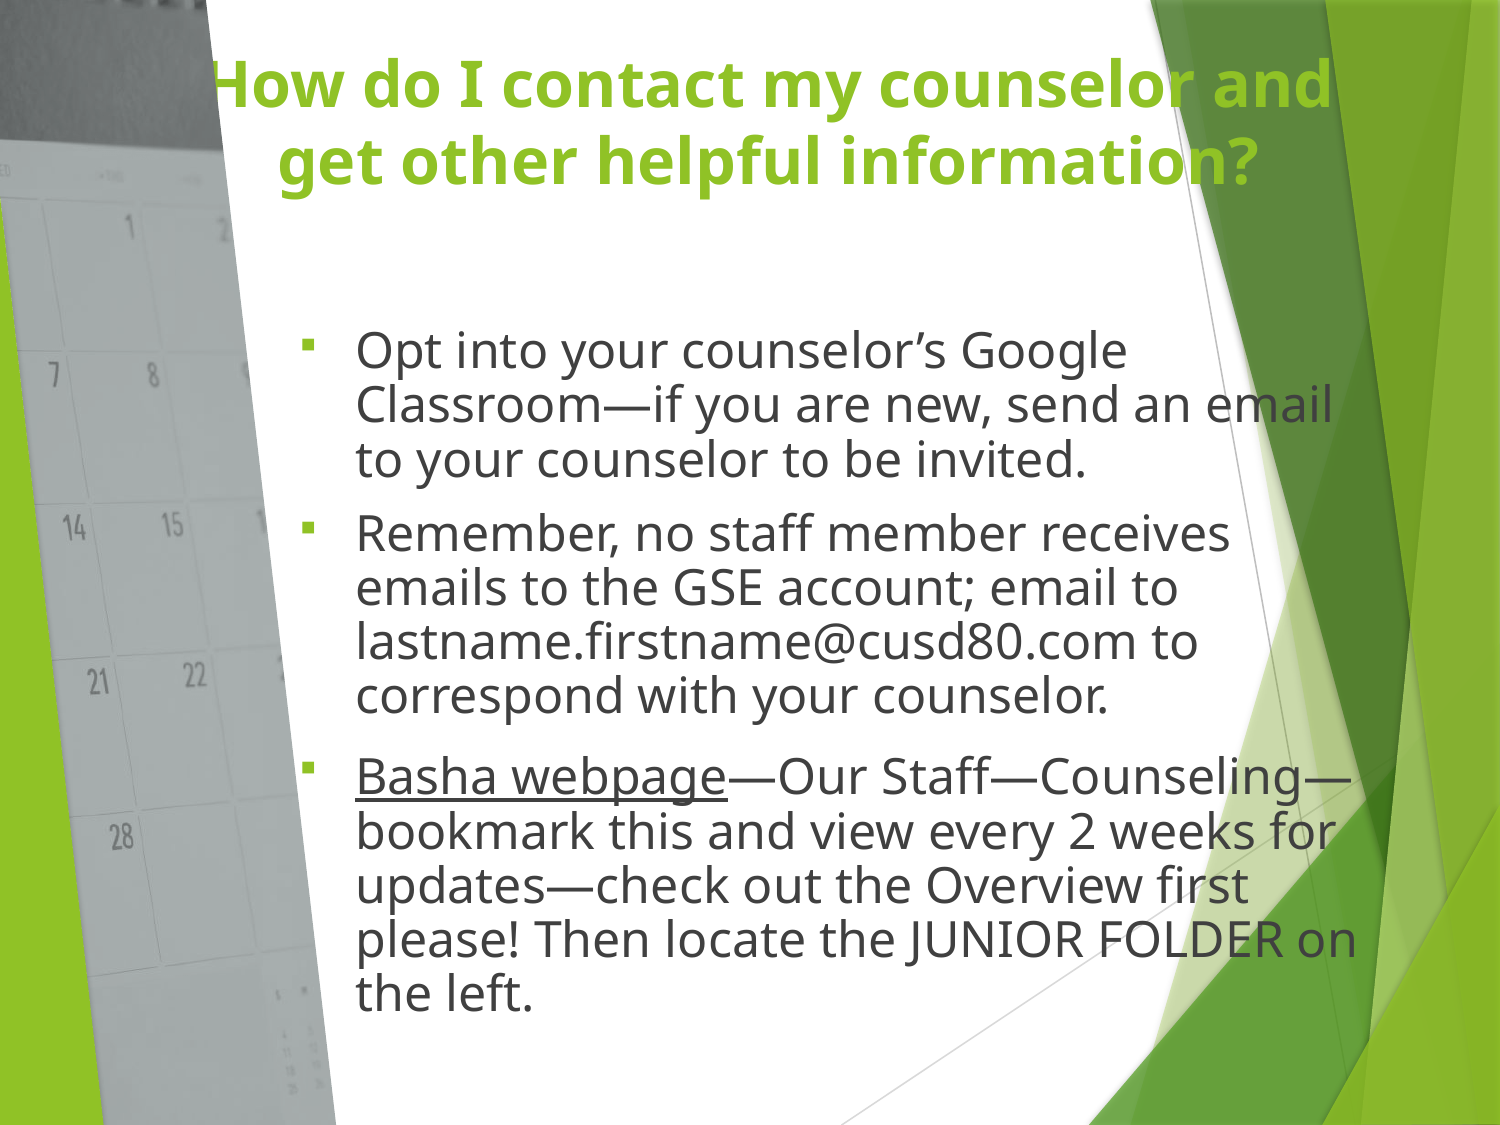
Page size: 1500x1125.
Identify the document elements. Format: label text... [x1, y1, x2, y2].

list Opt into your counselor’s Google Classroom—if you are new, send an email to your counselor to be invited. Remember, no staff member receives emails to the GSE account; email to lastname.firstname@cusd80.com to correspond with your counselor. Basha webpage—Our Staff—Counseling—bookmark this and view every 2 weeks for updates—check out the Overview first please! Then locate the JUNIOR FOLDER on the left. [341, 318, 1385, 1064]
picture [0, 0, 337, 1125]
title How do I contact my counselor and get other helpful information? [341, 35, 1388, 252]
